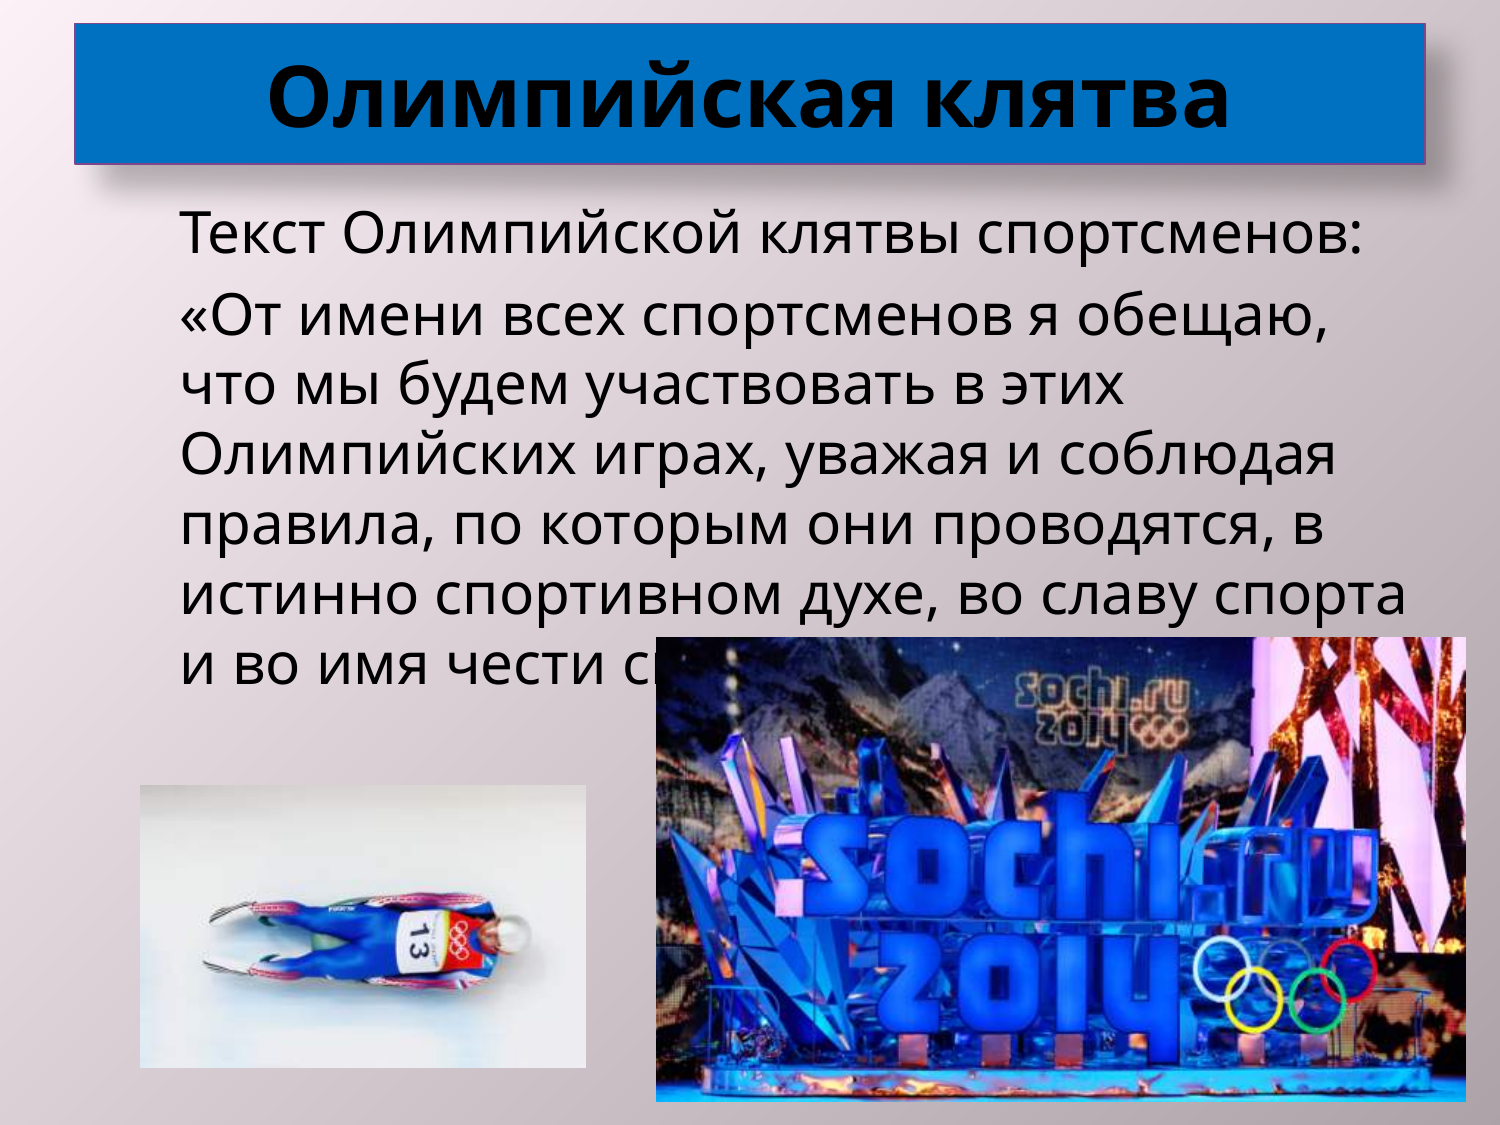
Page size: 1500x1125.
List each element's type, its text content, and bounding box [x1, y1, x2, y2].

list Текст Олимпийской клятвы спортсменов: «От имени всех спортсменов я обещаю, что мы будем участвовать в этих Олимпийских играх, уважая и соблюдая правила, по которым они проводятся, в истинно спортивном духе, во славу спорта и во имя чести своих команд.» [75, 187, 1425, 786]
picture [655, 637, 1466, 1102]
title Олимпийская клятва [74, 23, 1426, 165]
picture [140, 784, 587, 1068]
